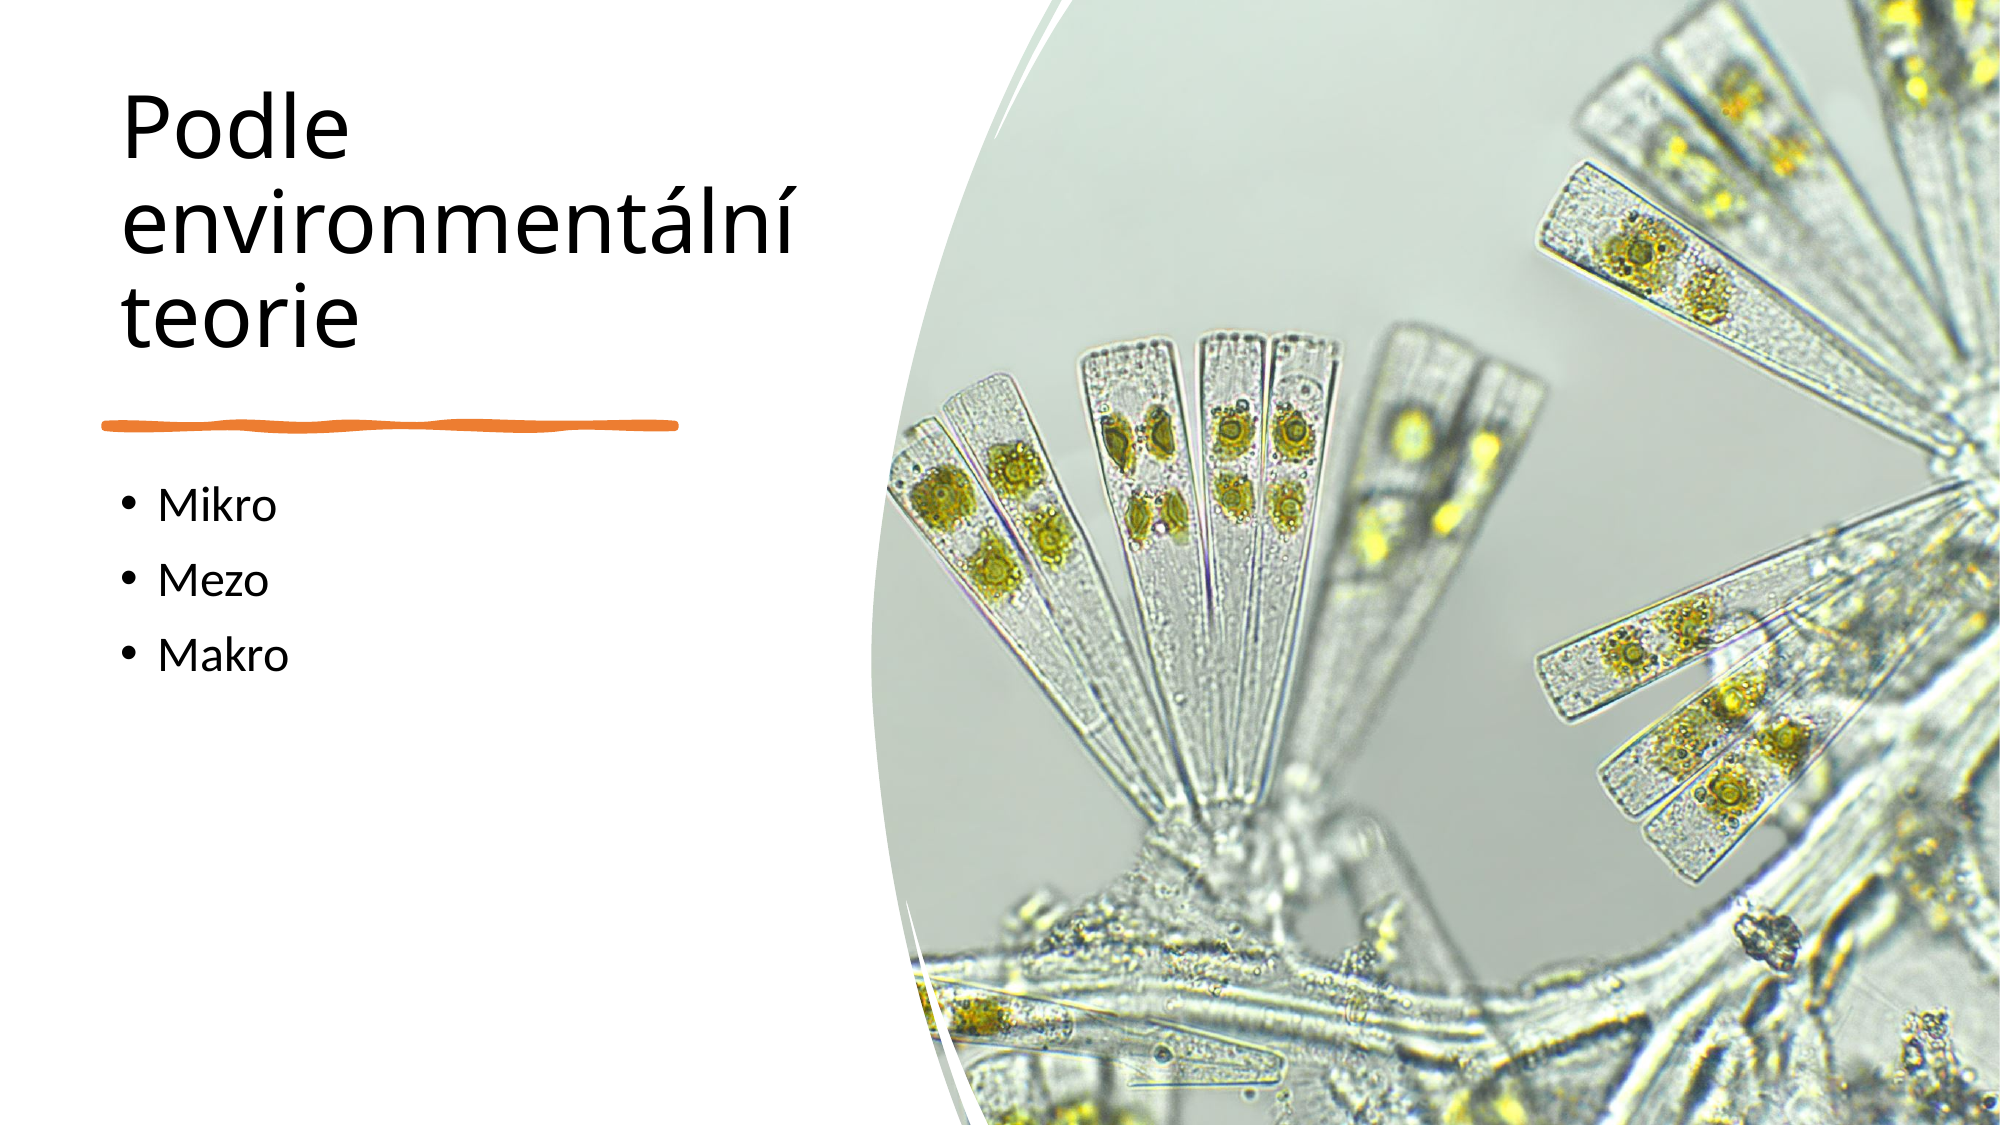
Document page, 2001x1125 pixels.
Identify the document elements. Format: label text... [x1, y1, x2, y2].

picture [871, 0, 2000, 1125]
text_box [103, 421, 676, 431]
title Podle environmentální teorie [105, 53, 822, 375]
text_box [0, 0, 871, 1125]
list Mikro Mezo Makro [105, 471, 802, 1016]
